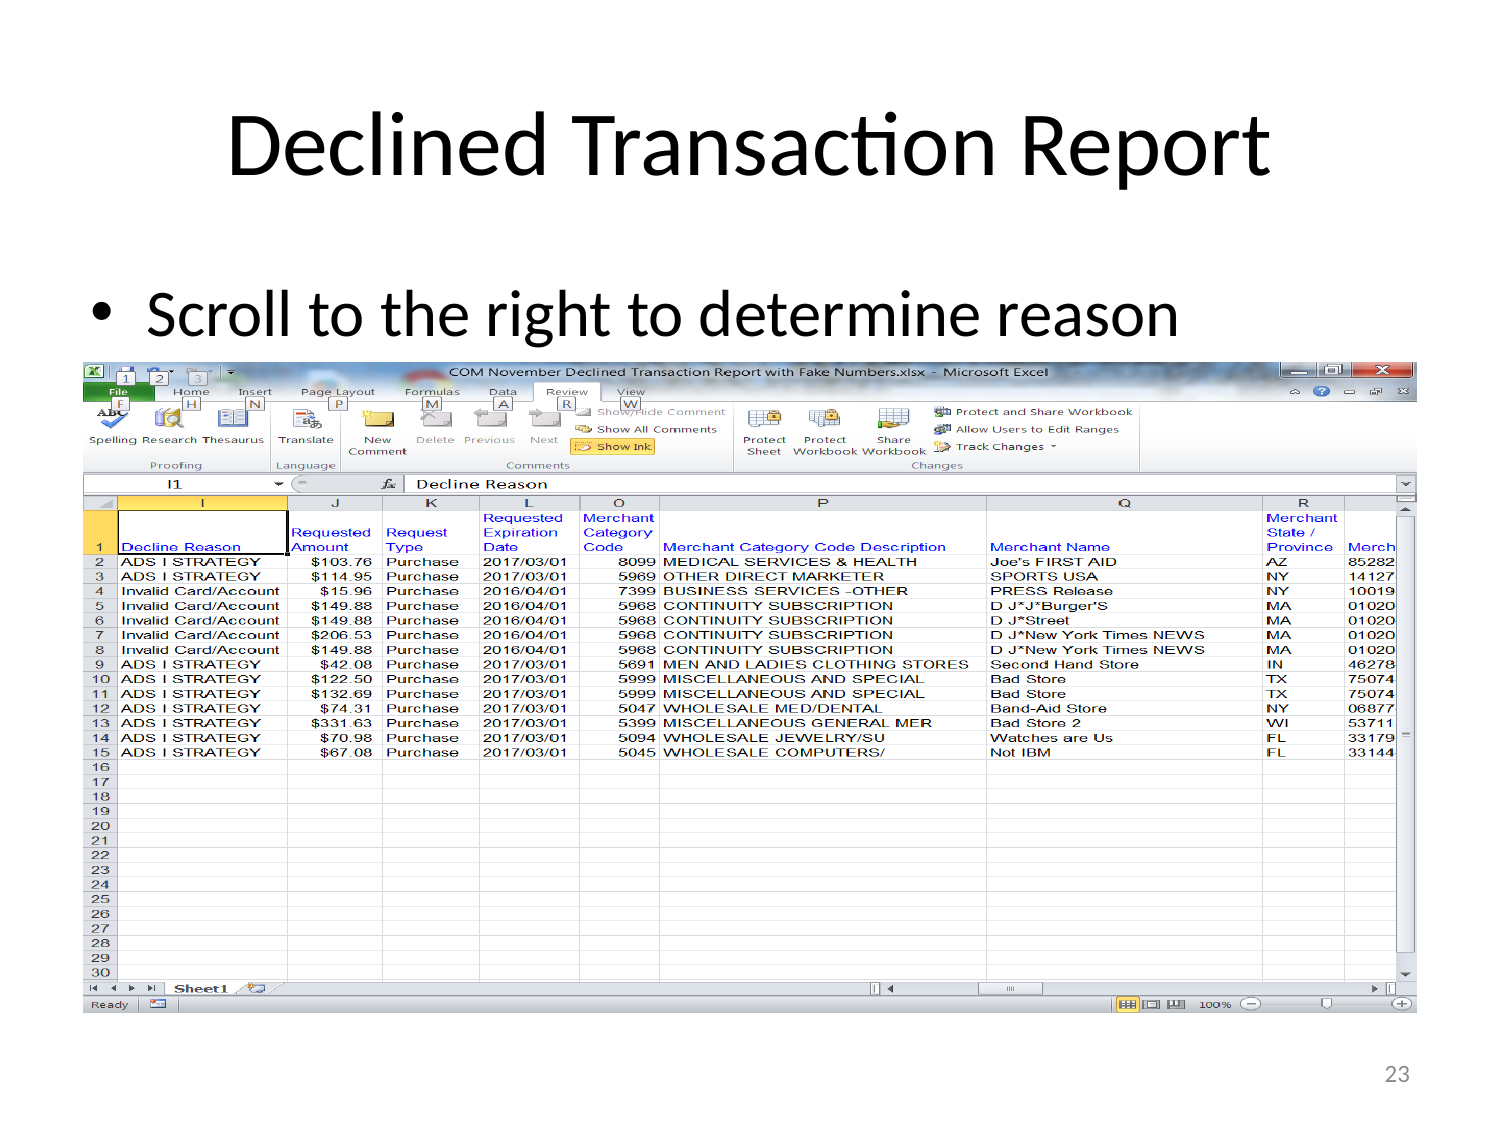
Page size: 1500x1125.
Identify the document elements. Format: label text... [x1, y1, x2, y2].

slide_number 23 [1074, 1042, 1425, 1103]
picture [83, 362, 1417, 1013]
title Declined Transaction Report [75, 45, 1425, 233]
list Scroll to the right to determine reason [75, 262, 1425, 1005]
